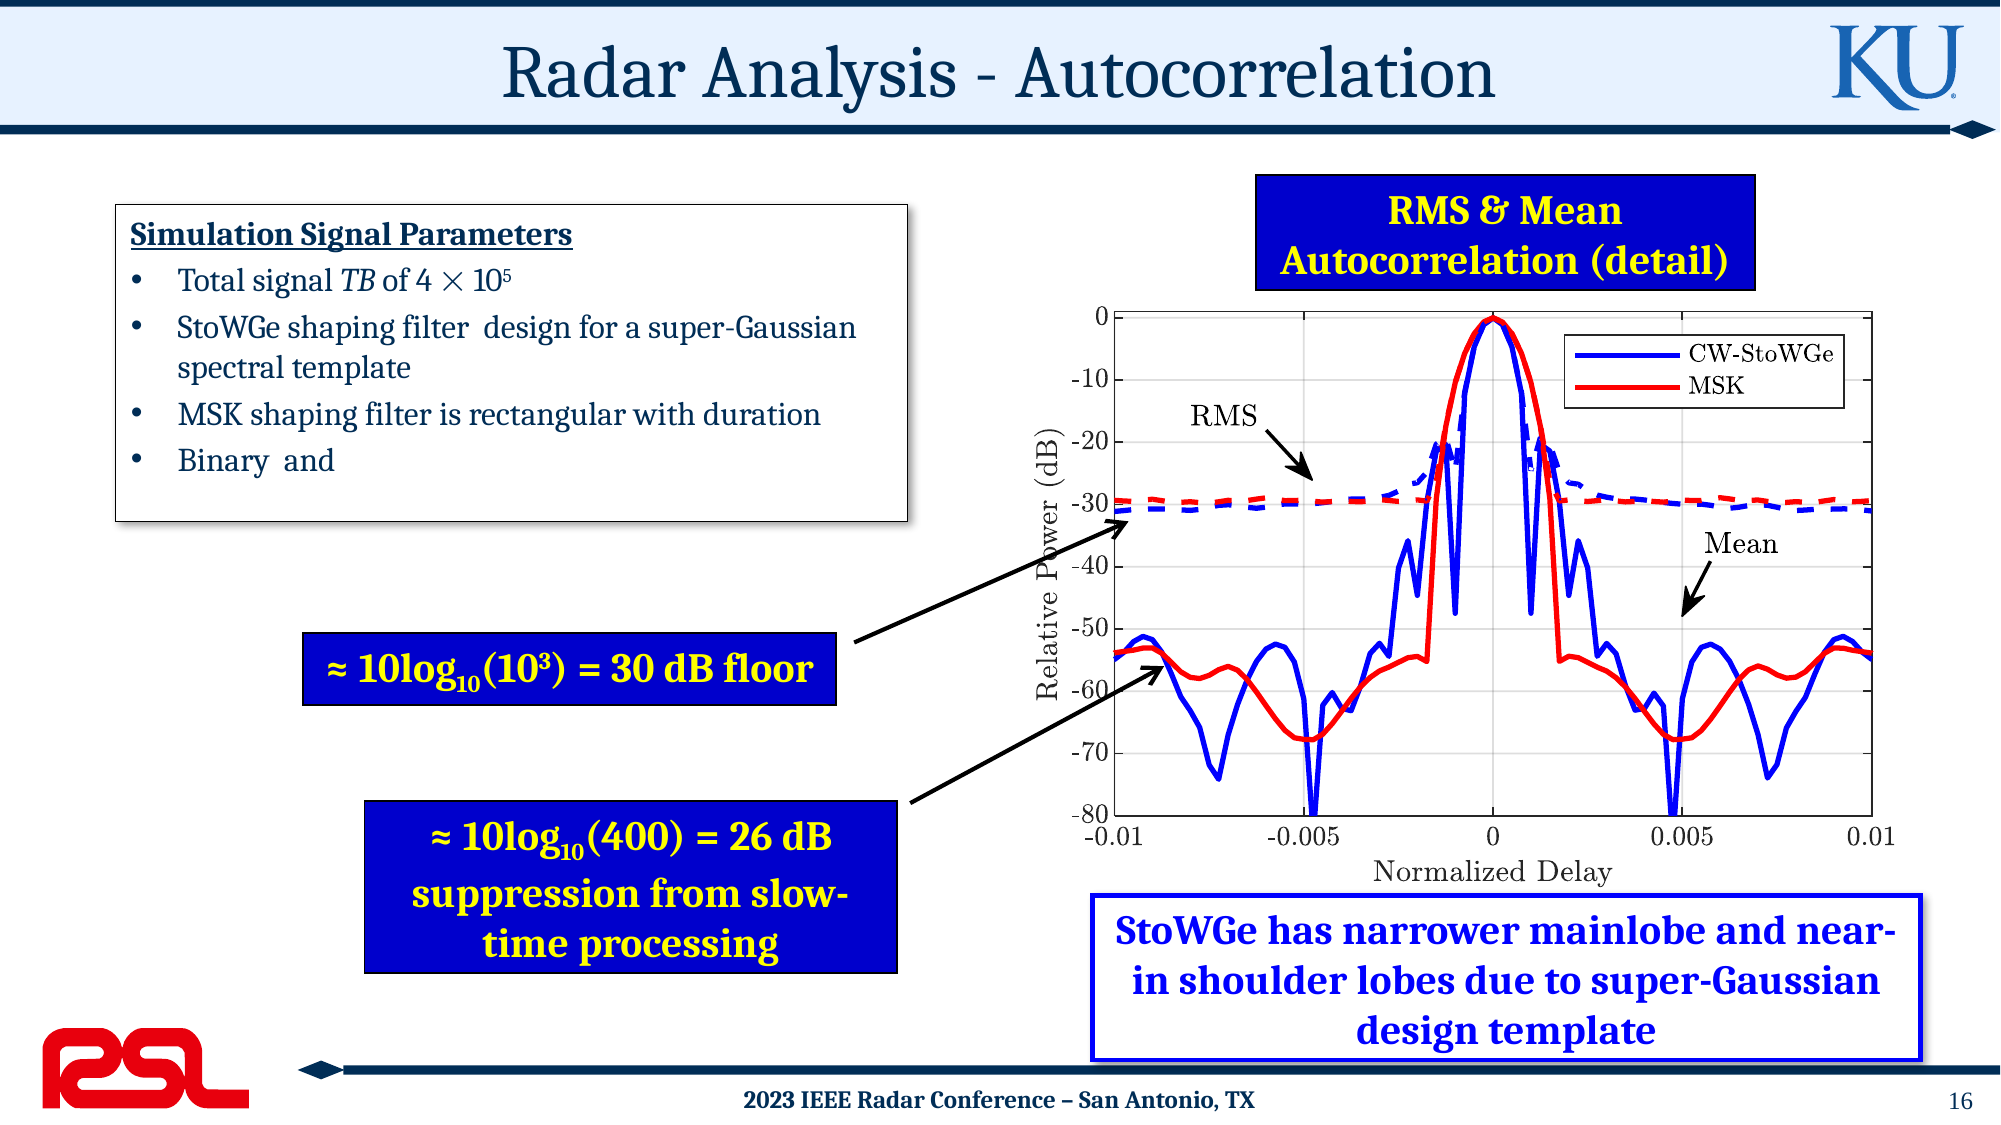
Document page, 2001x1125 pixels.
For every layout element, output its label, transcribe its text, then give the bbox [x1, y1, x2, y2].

slide_number 16 [1521, 1069, 1989, 1125]
text_box RMS & Mean Autocorrelation (detail) [1256, 175, 1755, 290]
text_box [909, 665, 1165, 804]
text_box ≈ 10log10(400) = 26 dB suppression from slow-time processing [364, 801, 897, 973]
title Radar Analysis - Autocorrelation [324, 0, 1675, 161]
text_box ≈ 10log10(103) = 30 dB floor [303, 633, 836, 705]
text_box StoWGe has narrower mainlobe and near-in shoulder lobes due to super-Gaussian design template [1092, 895, 1921, 1061]
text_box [853, 521, 1129, 643]
picture [1032, 297, 1895, 896]
